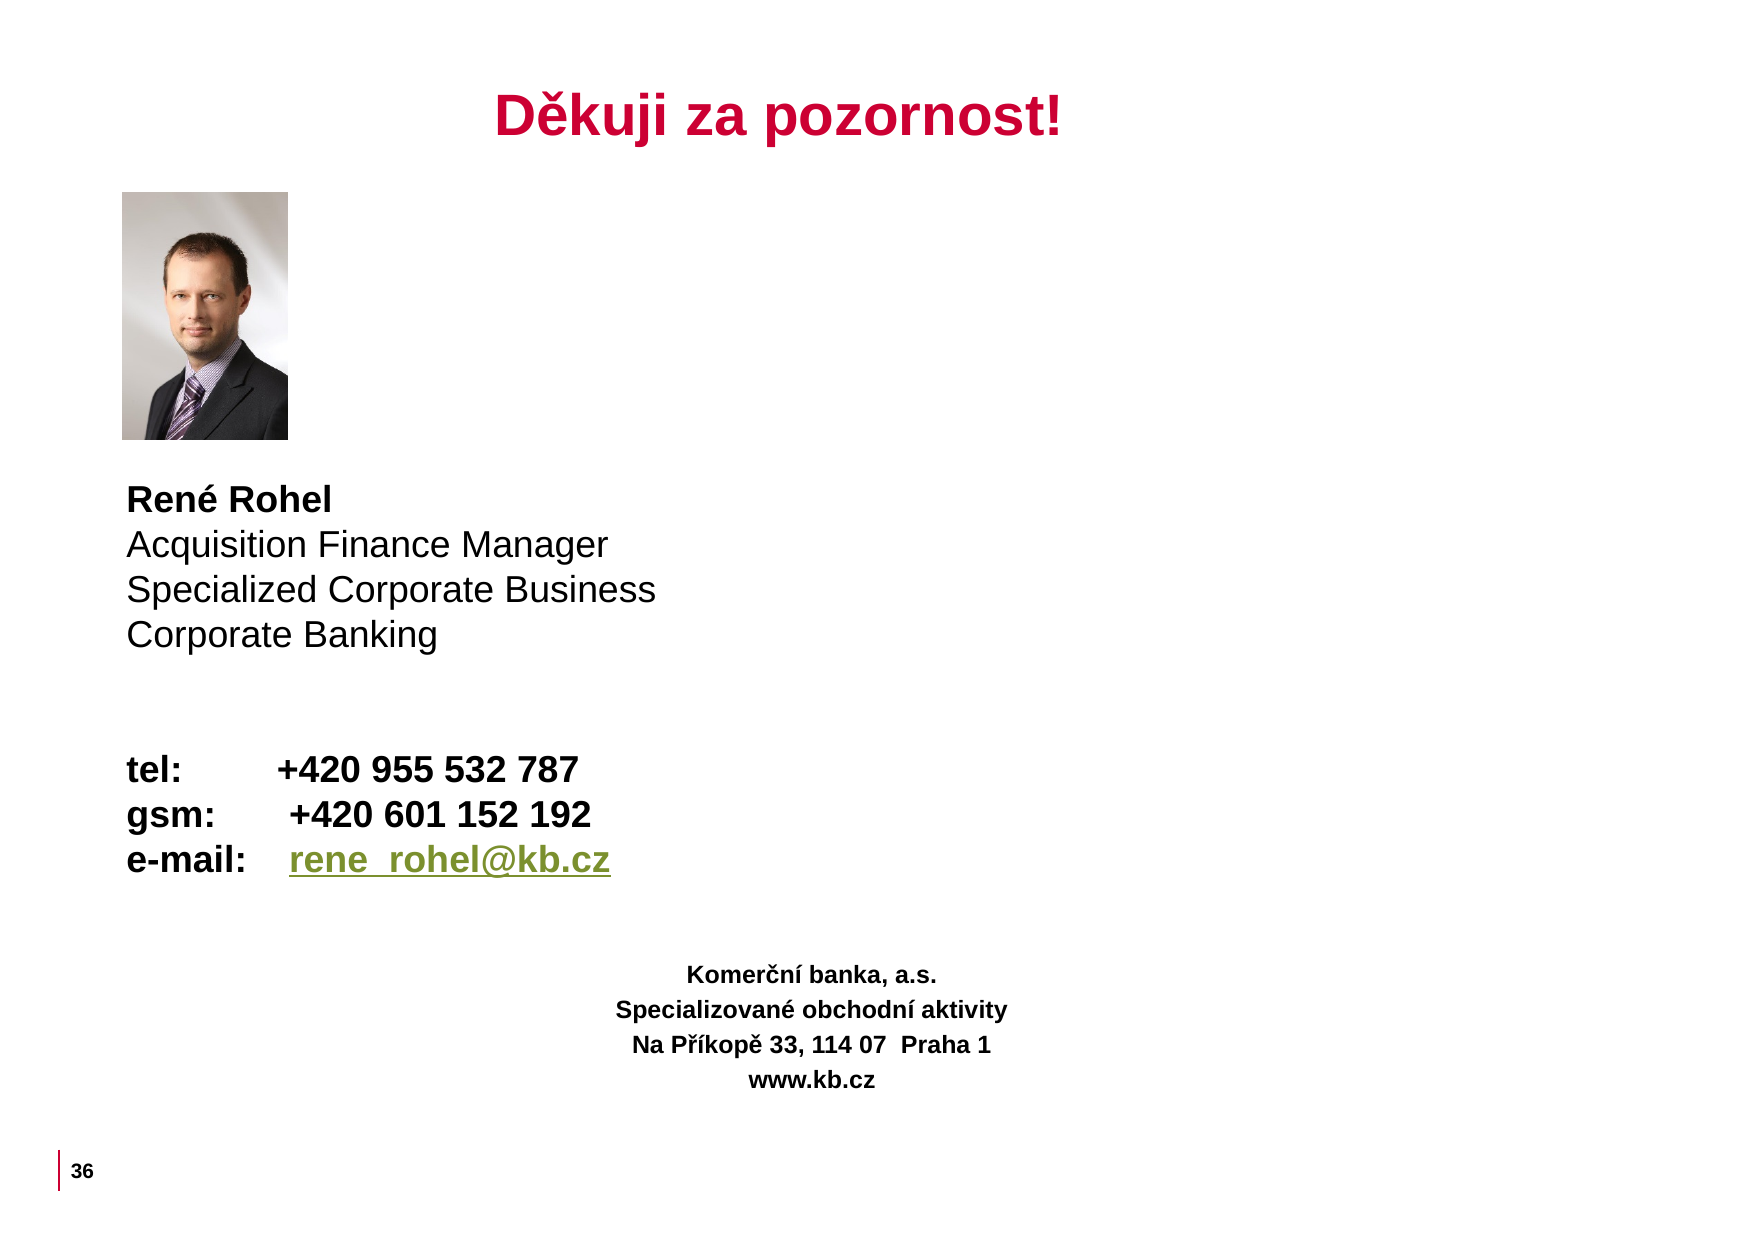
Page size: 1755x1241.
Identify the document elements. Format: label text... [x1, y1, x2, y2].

slide_number 36 [58, 1149, 145, 1192]
text_box [121, 620, 916, 857]
picture [122, 191, 288, 441]
text_box Děkuji za pozornost! [29, 29, 1530, 195]
text_box Komerční banka, a.s. Specializované obchodní aktivity Na Příkopě 33, 114 07 Praha 1 www.kb.cz [321, 951, 1303, 1136]
text_box René Rohel Acquisition Finance Manager Specialized Corporate Business Corporate Banking tel: +420 955 532 787 gsm: +420 601 152 192 e-mail: rene_rohel@kb.cz [109, 466, 897, 526]
